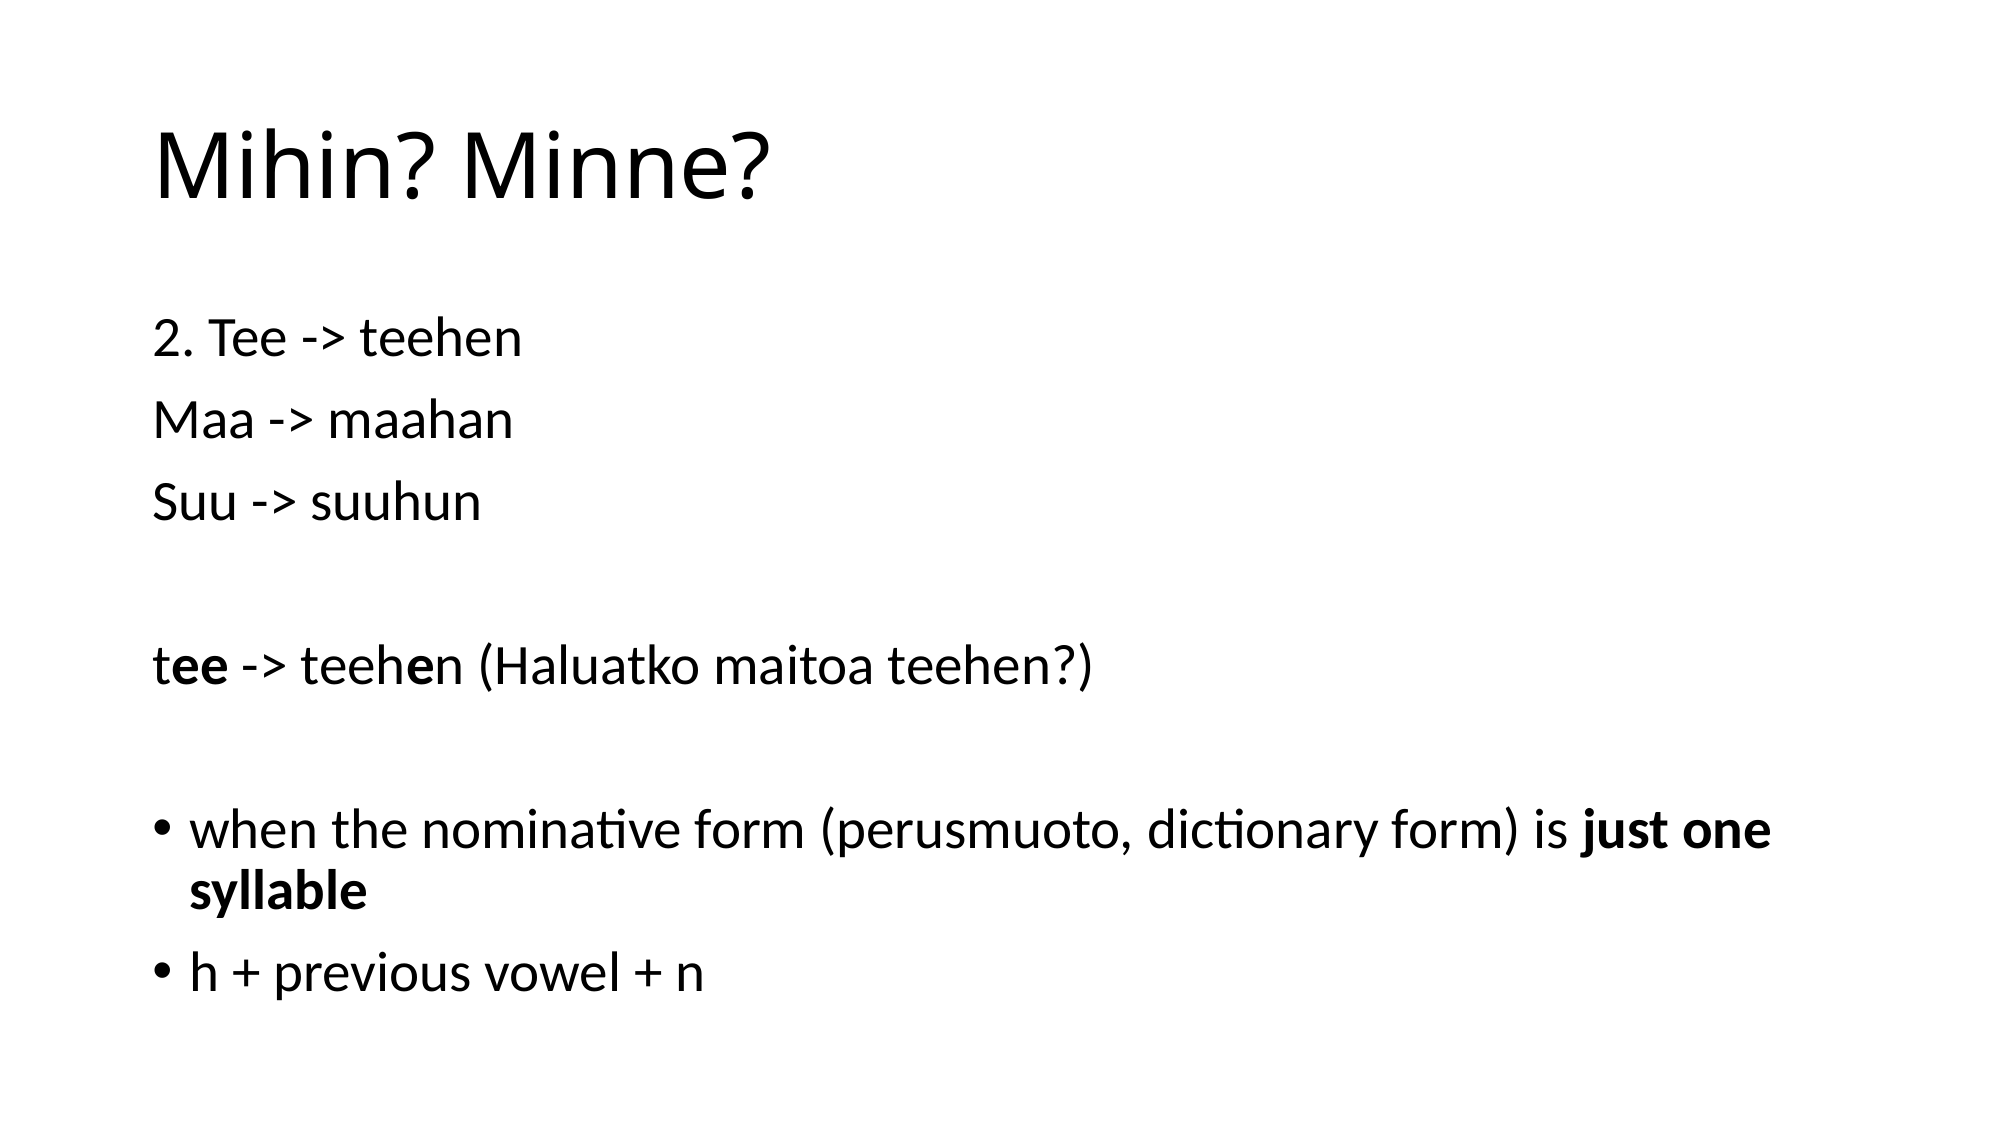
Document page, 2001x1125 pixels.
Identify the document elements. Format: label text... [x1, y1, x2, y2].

list 2. Tee -> teehen Maa -> maahan Suu -> suuhun tee -> teehen (Haluatko maitoa teehen?) when the nominative form (perusmuoto, dictionary form) is just one syllable h + previous vowel + n [137, 299, 1863, 1014]
title Mihin? Minne? [137, 59, 1863, 278]
